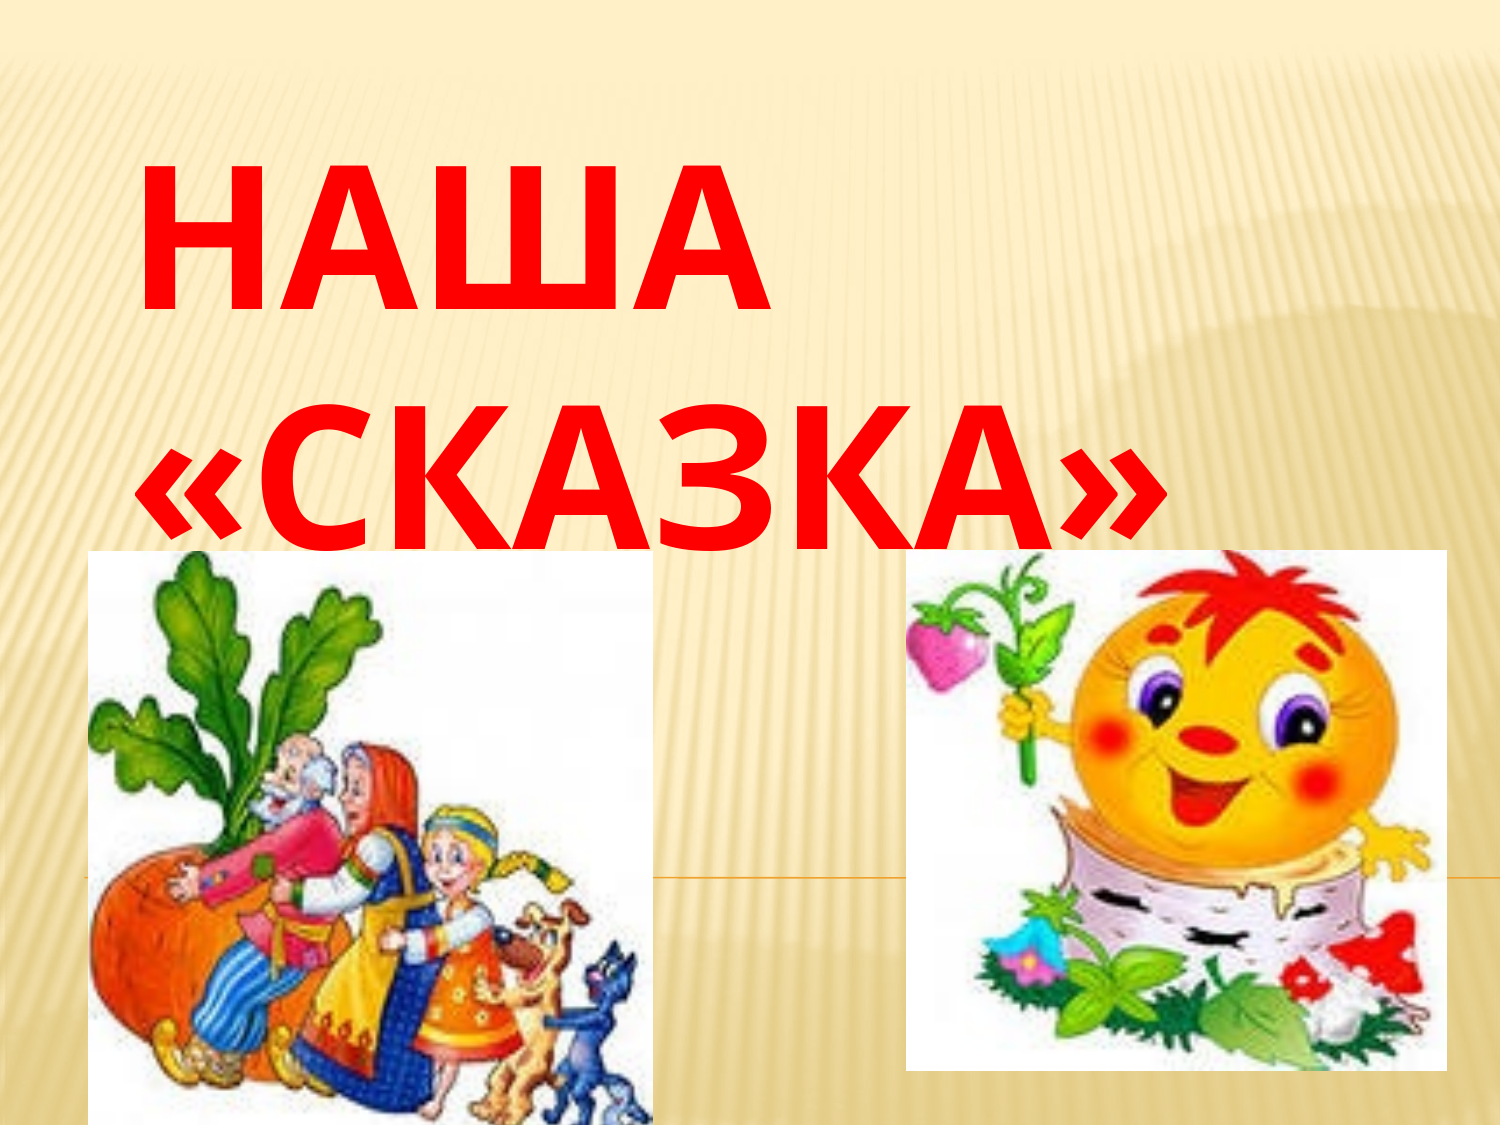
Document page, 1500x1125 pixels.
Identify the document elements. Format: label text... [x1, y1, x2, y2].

picture [905, 550, 1448, 1071]
picture [88, 551, 654, 1125]
title Наша «Сказка» [112, 101, 1376, 591]
